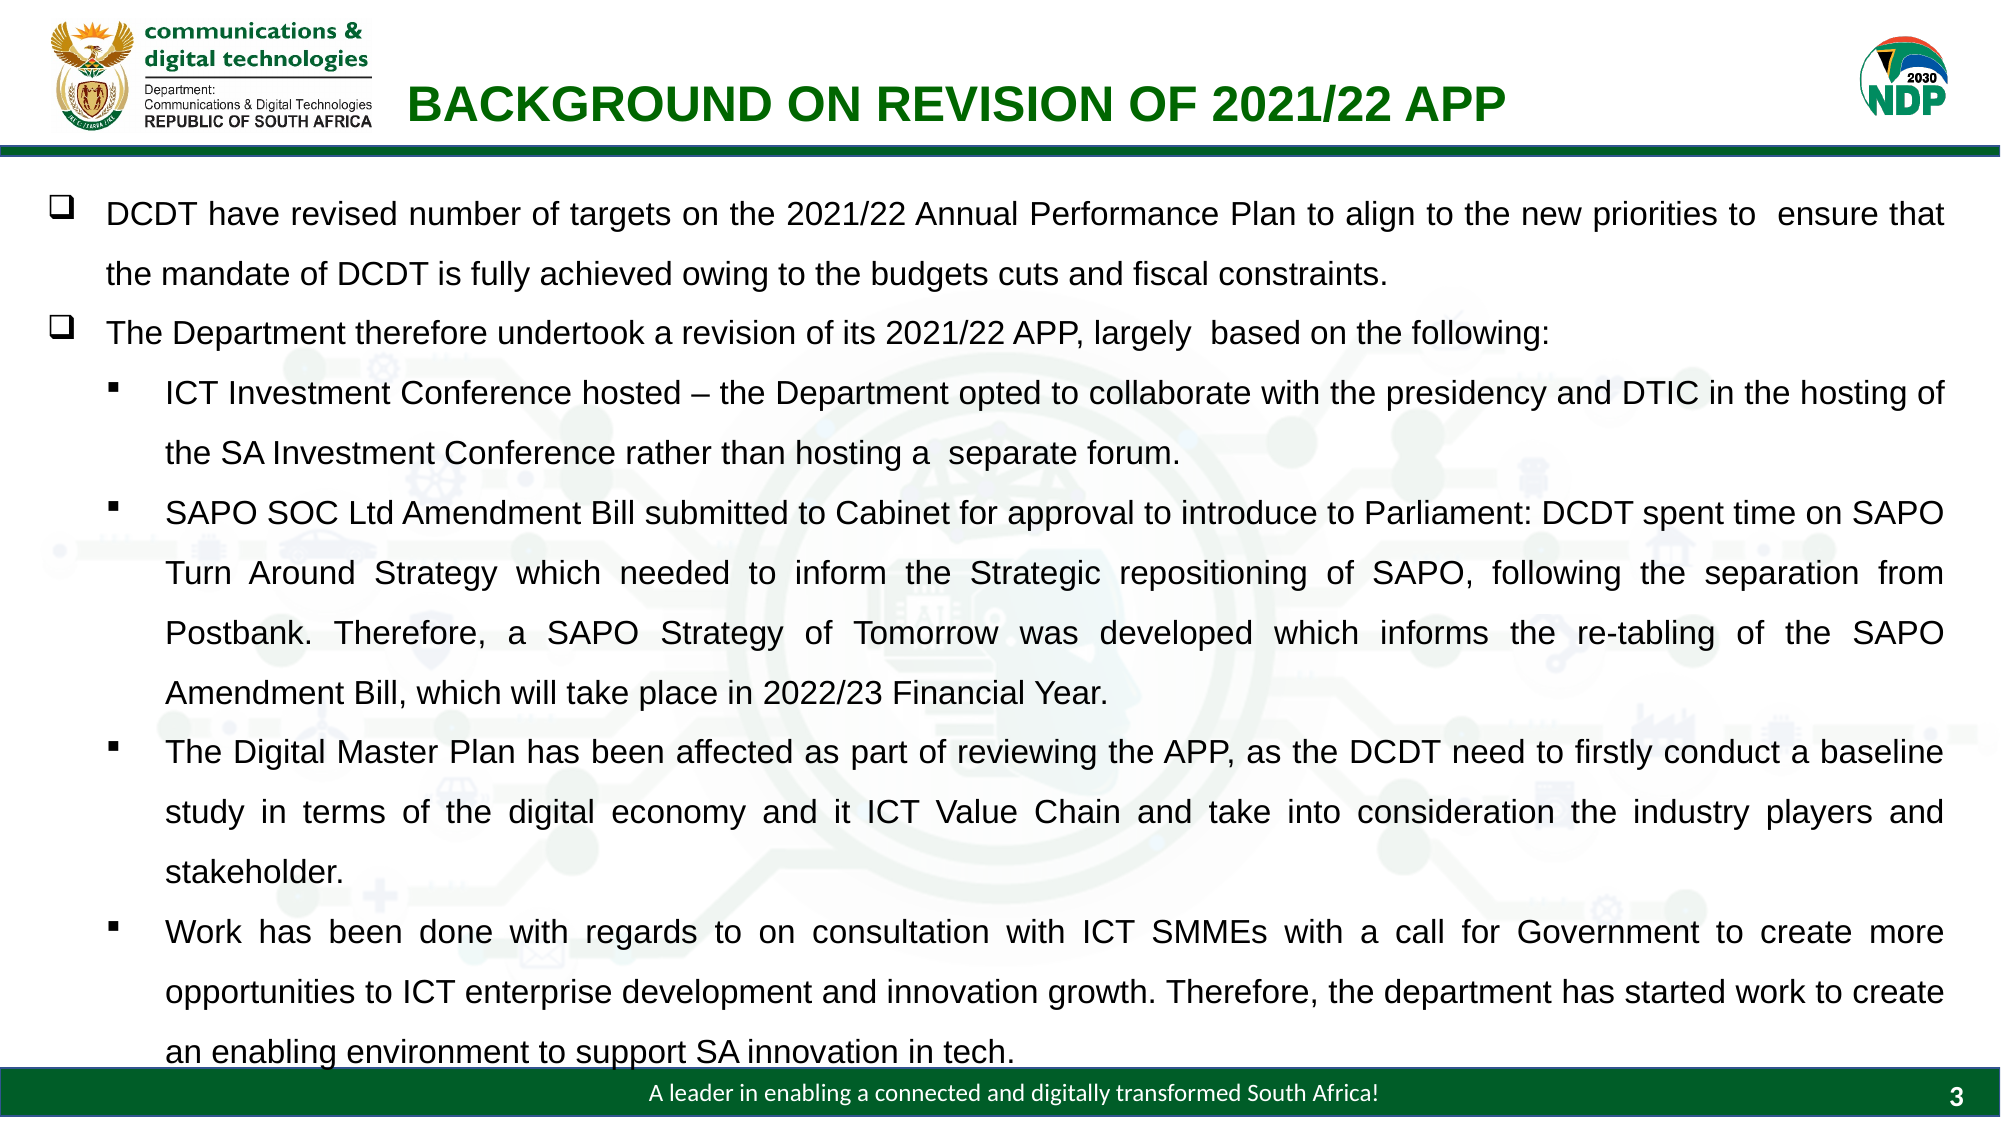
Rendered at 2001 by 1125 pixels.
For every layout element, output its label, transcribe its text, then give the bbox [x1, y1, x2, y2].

text_box DCDT have revised number of targets on the 2021/22 Annual Performance Plan to align to the new priorities to ensure that the mandate of DCDT is fully achieved owing to the budgets cuts and fiscal constraints. The Department therefore undertook a revision of its 2021/22 APP, largely based on the following: ICT Investment Conference hosted – the Department opted to collaborate with the presidency and DTIC in the hosting of the SA Investment Conference rather than hosting a separate forum. SAPO SOC Ltd Amendment Bill submitted to Cabinet for approval to introduce to Parliament: DCDT spent time on SAPO Turn Around Strategy which needed to inform the Strategic repositioning of SAPO, following the separation from Postbank. Therefore, a SAPO Strategy of Tomorrow was developed which informs the re-tabling of the SAPO Amendment Bill, which will take place in 2022/23 Financial Year. The Digital Master Plan has been affected as part of reviewing the APP, as the DCDT need to firstly conduct a baseline study in terms of the digital economy and it ICT Value Chain and take into consideration the industry players and stakeholder. Work has been done with regards to on consultation with ICT SMMEs with a call for Government to create more opportunities to ICT enterprise development and innovation growth. Therefore, the department has started work to create an enabling environment to support SA innovation in tech. [32, 164, 1963, 1125]
text_box BACKGROUND ON REVISION OF 2021/22 APP [392, 63, 1603, 139]
picture [51, 18, 372, 133]
picture [1858, 31, 1949, 121]
